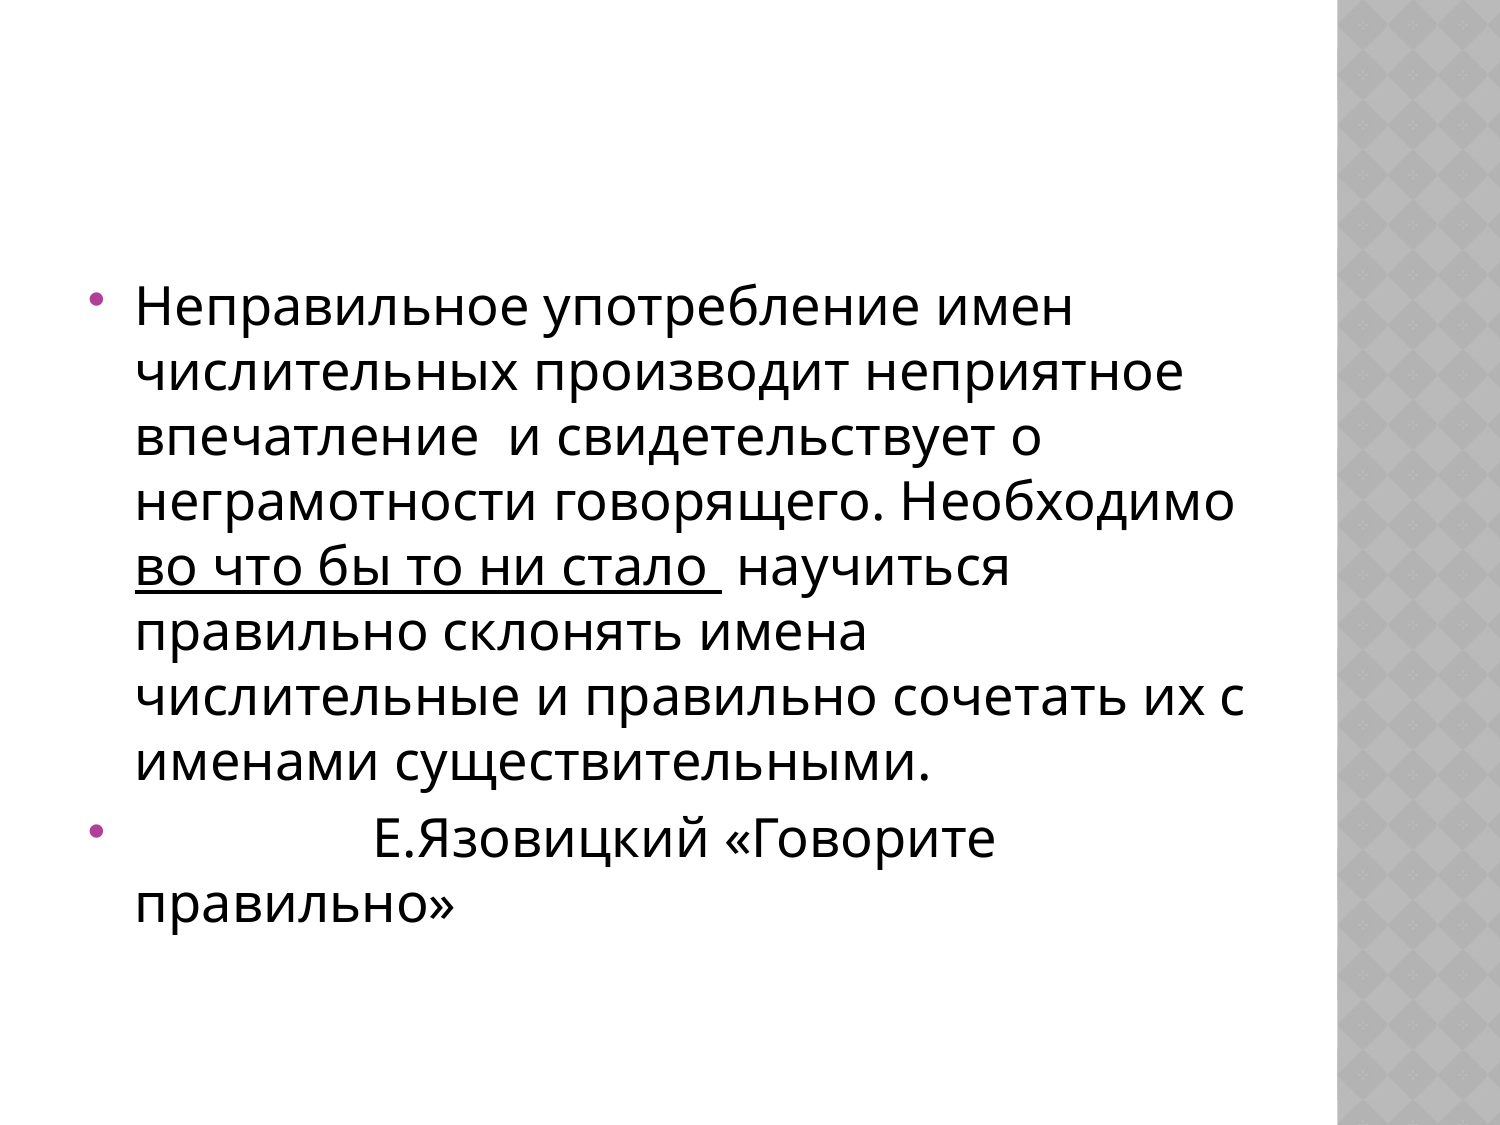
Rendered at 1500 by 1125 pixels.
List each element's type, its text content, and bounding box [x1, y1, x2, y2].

list Неправильное употребление имен числительных производит неприятное впечатление и свидетельствует о неграмотности говорящего. Необходимо во что бы то ни стало научиться правильно склонять имена числительные и правильно сочетать их с именами существительными. Е.Язовицкий «Говорите правильно» [75, 264, 1263, 1059]
